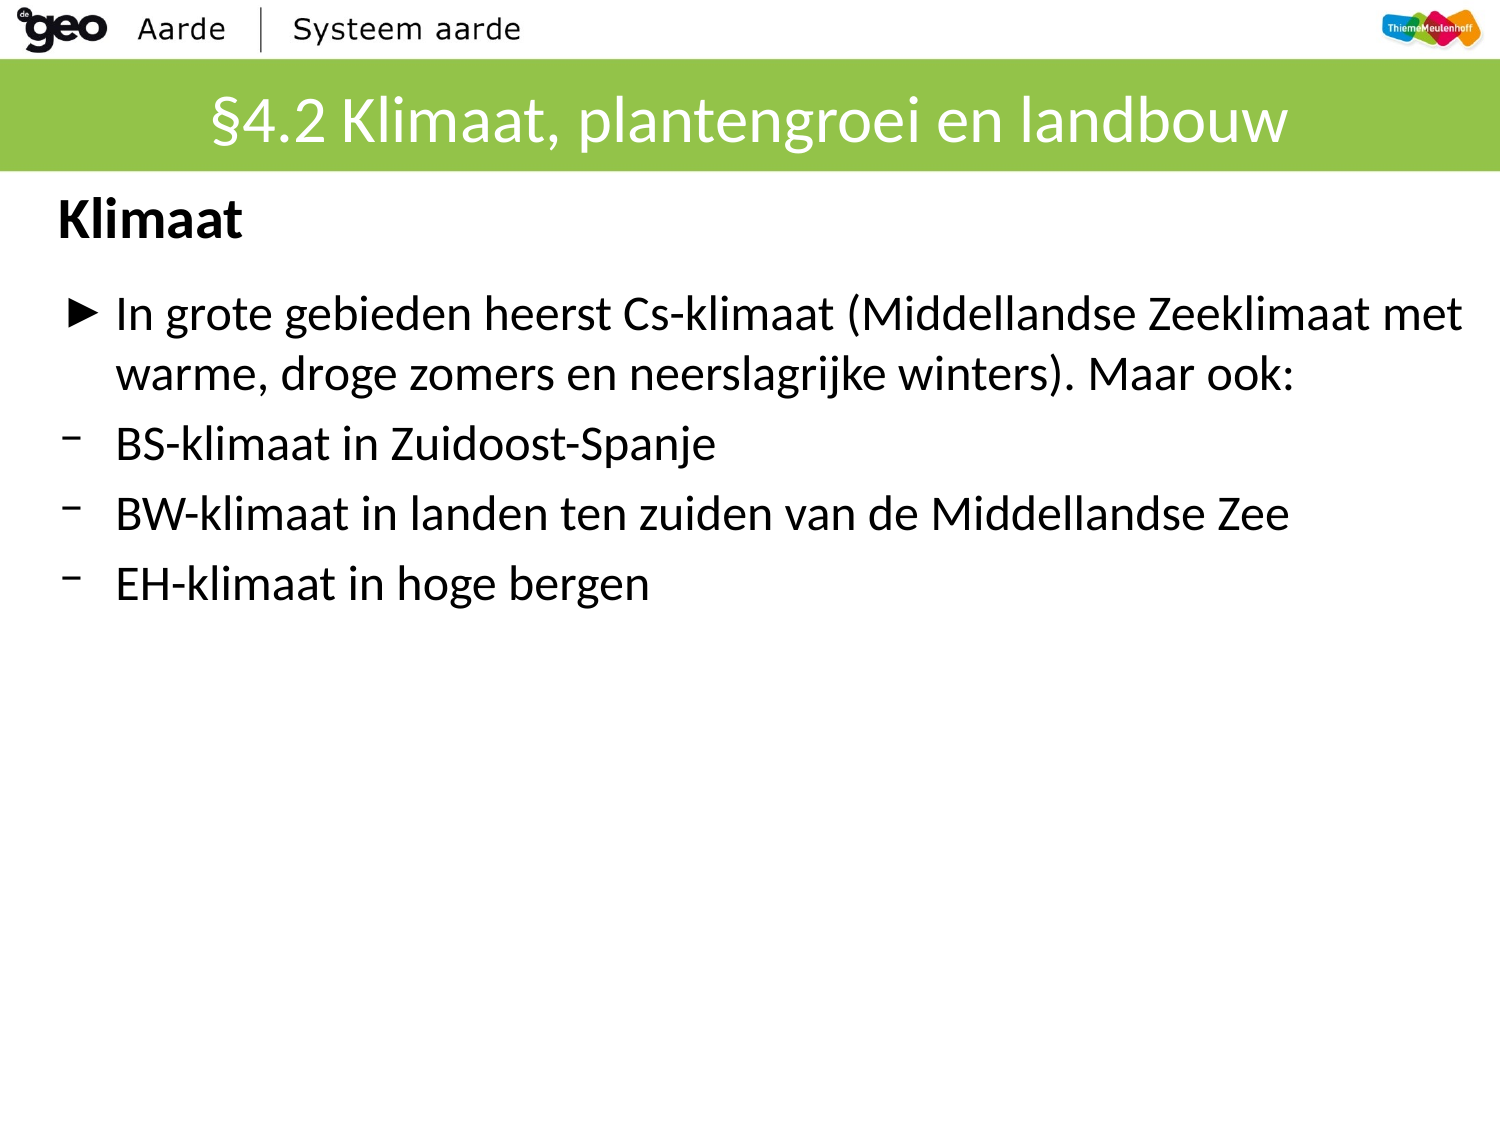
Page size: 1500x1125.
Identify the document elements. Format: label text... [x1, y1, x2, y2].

list Klimaat In grote gebieden heerst Cs-klimaat (Middellandse Zeeklimaat met warme, droge zomers en neerslagrijke winters). Maar ook: BS-klimaat in Zuidoost-Spanje BW-klimaat in landen ten zuiden van de Middellandse Zee EH-klimaat in hoge bergen [0, 172, 1500, 1125]
picture [0, 0, 1500, 61]
title §4.2 Klimaat, plantengroei en landbouw [0, 61, 1500, 172]
